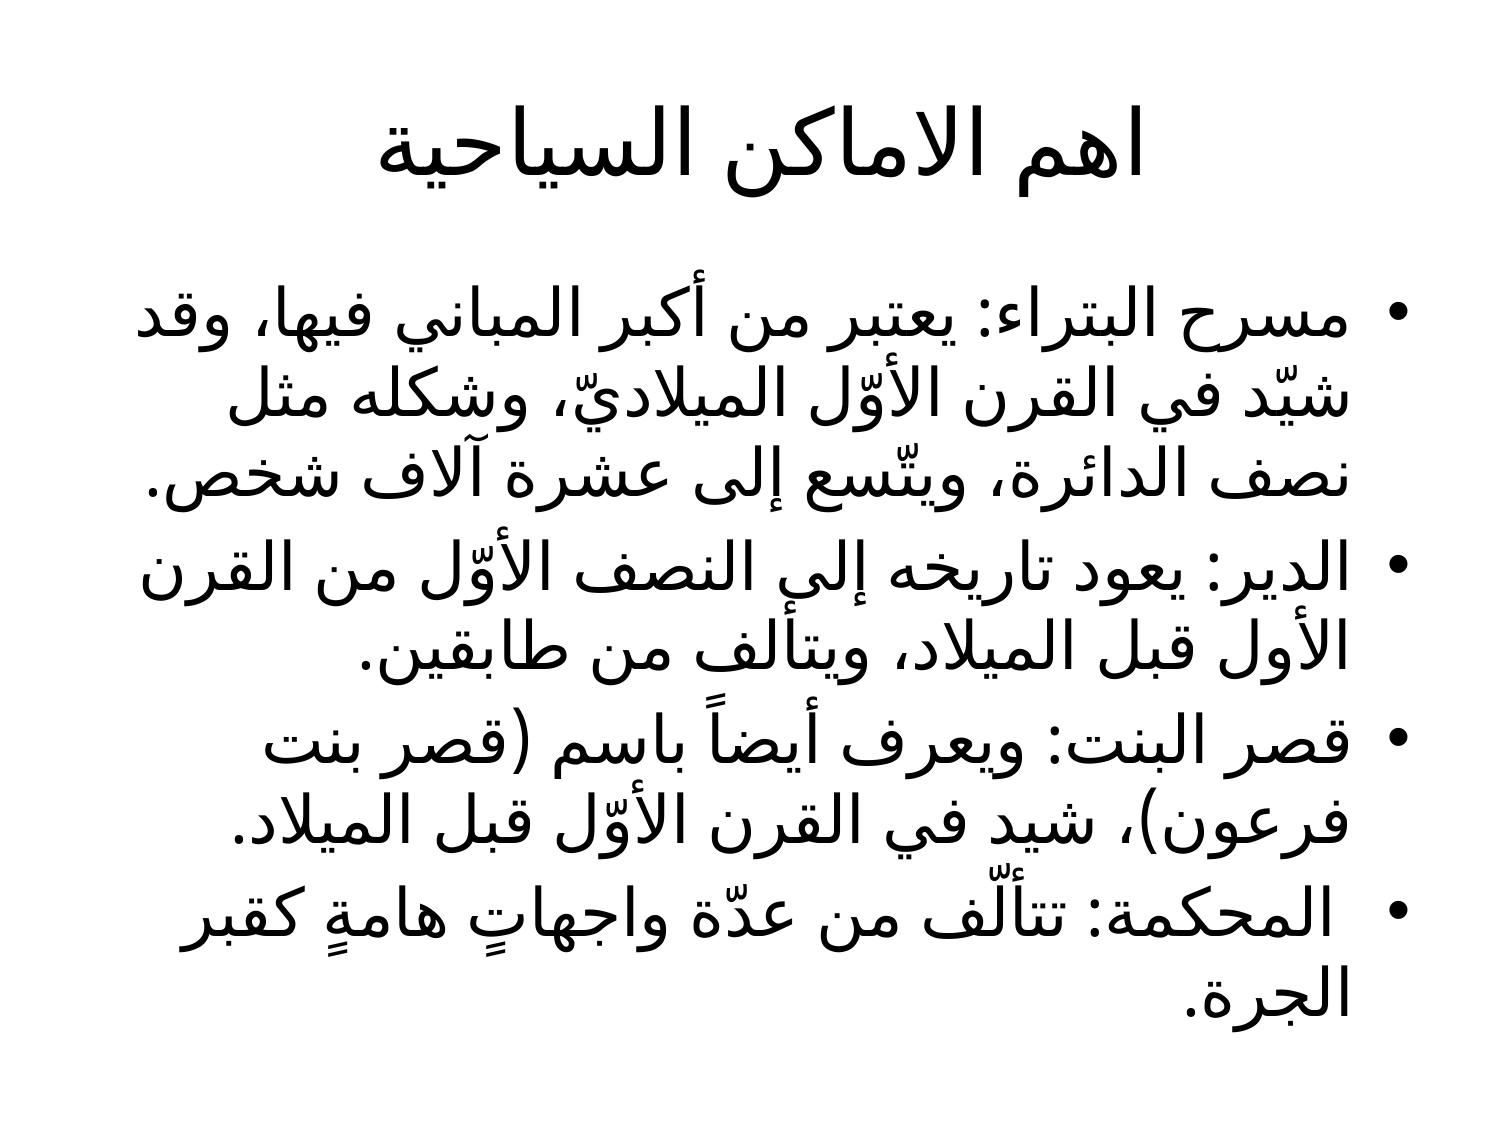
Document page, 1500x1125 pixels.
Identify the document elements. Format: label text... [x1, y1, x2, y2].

list مسرح البتراء: يعتبر من أكبر المباني فيها، وقد شيّد في القرن الأوّل الميلاديّ، وشكله مثل نصف الدائرة، ويتّسع إلى عشرة آلاف شخص. الدير: يعود تاريخه إلى النصف الأوّل من القرن الأول قبل الميلاد، ويتألف من طابقين. قصر البنت: ويعرف أيضاً باسم (قصر بنت فرعون)، شيد في القرن الأوّل قبل الميلاد. المحكمة: تتألّف من عدّة واجهاتٍ هامةٍ كقبر الجرة. [75, 262, 1425, 1005]
title اهم الاماكن السياحية [75, 45, 1425, 233]
